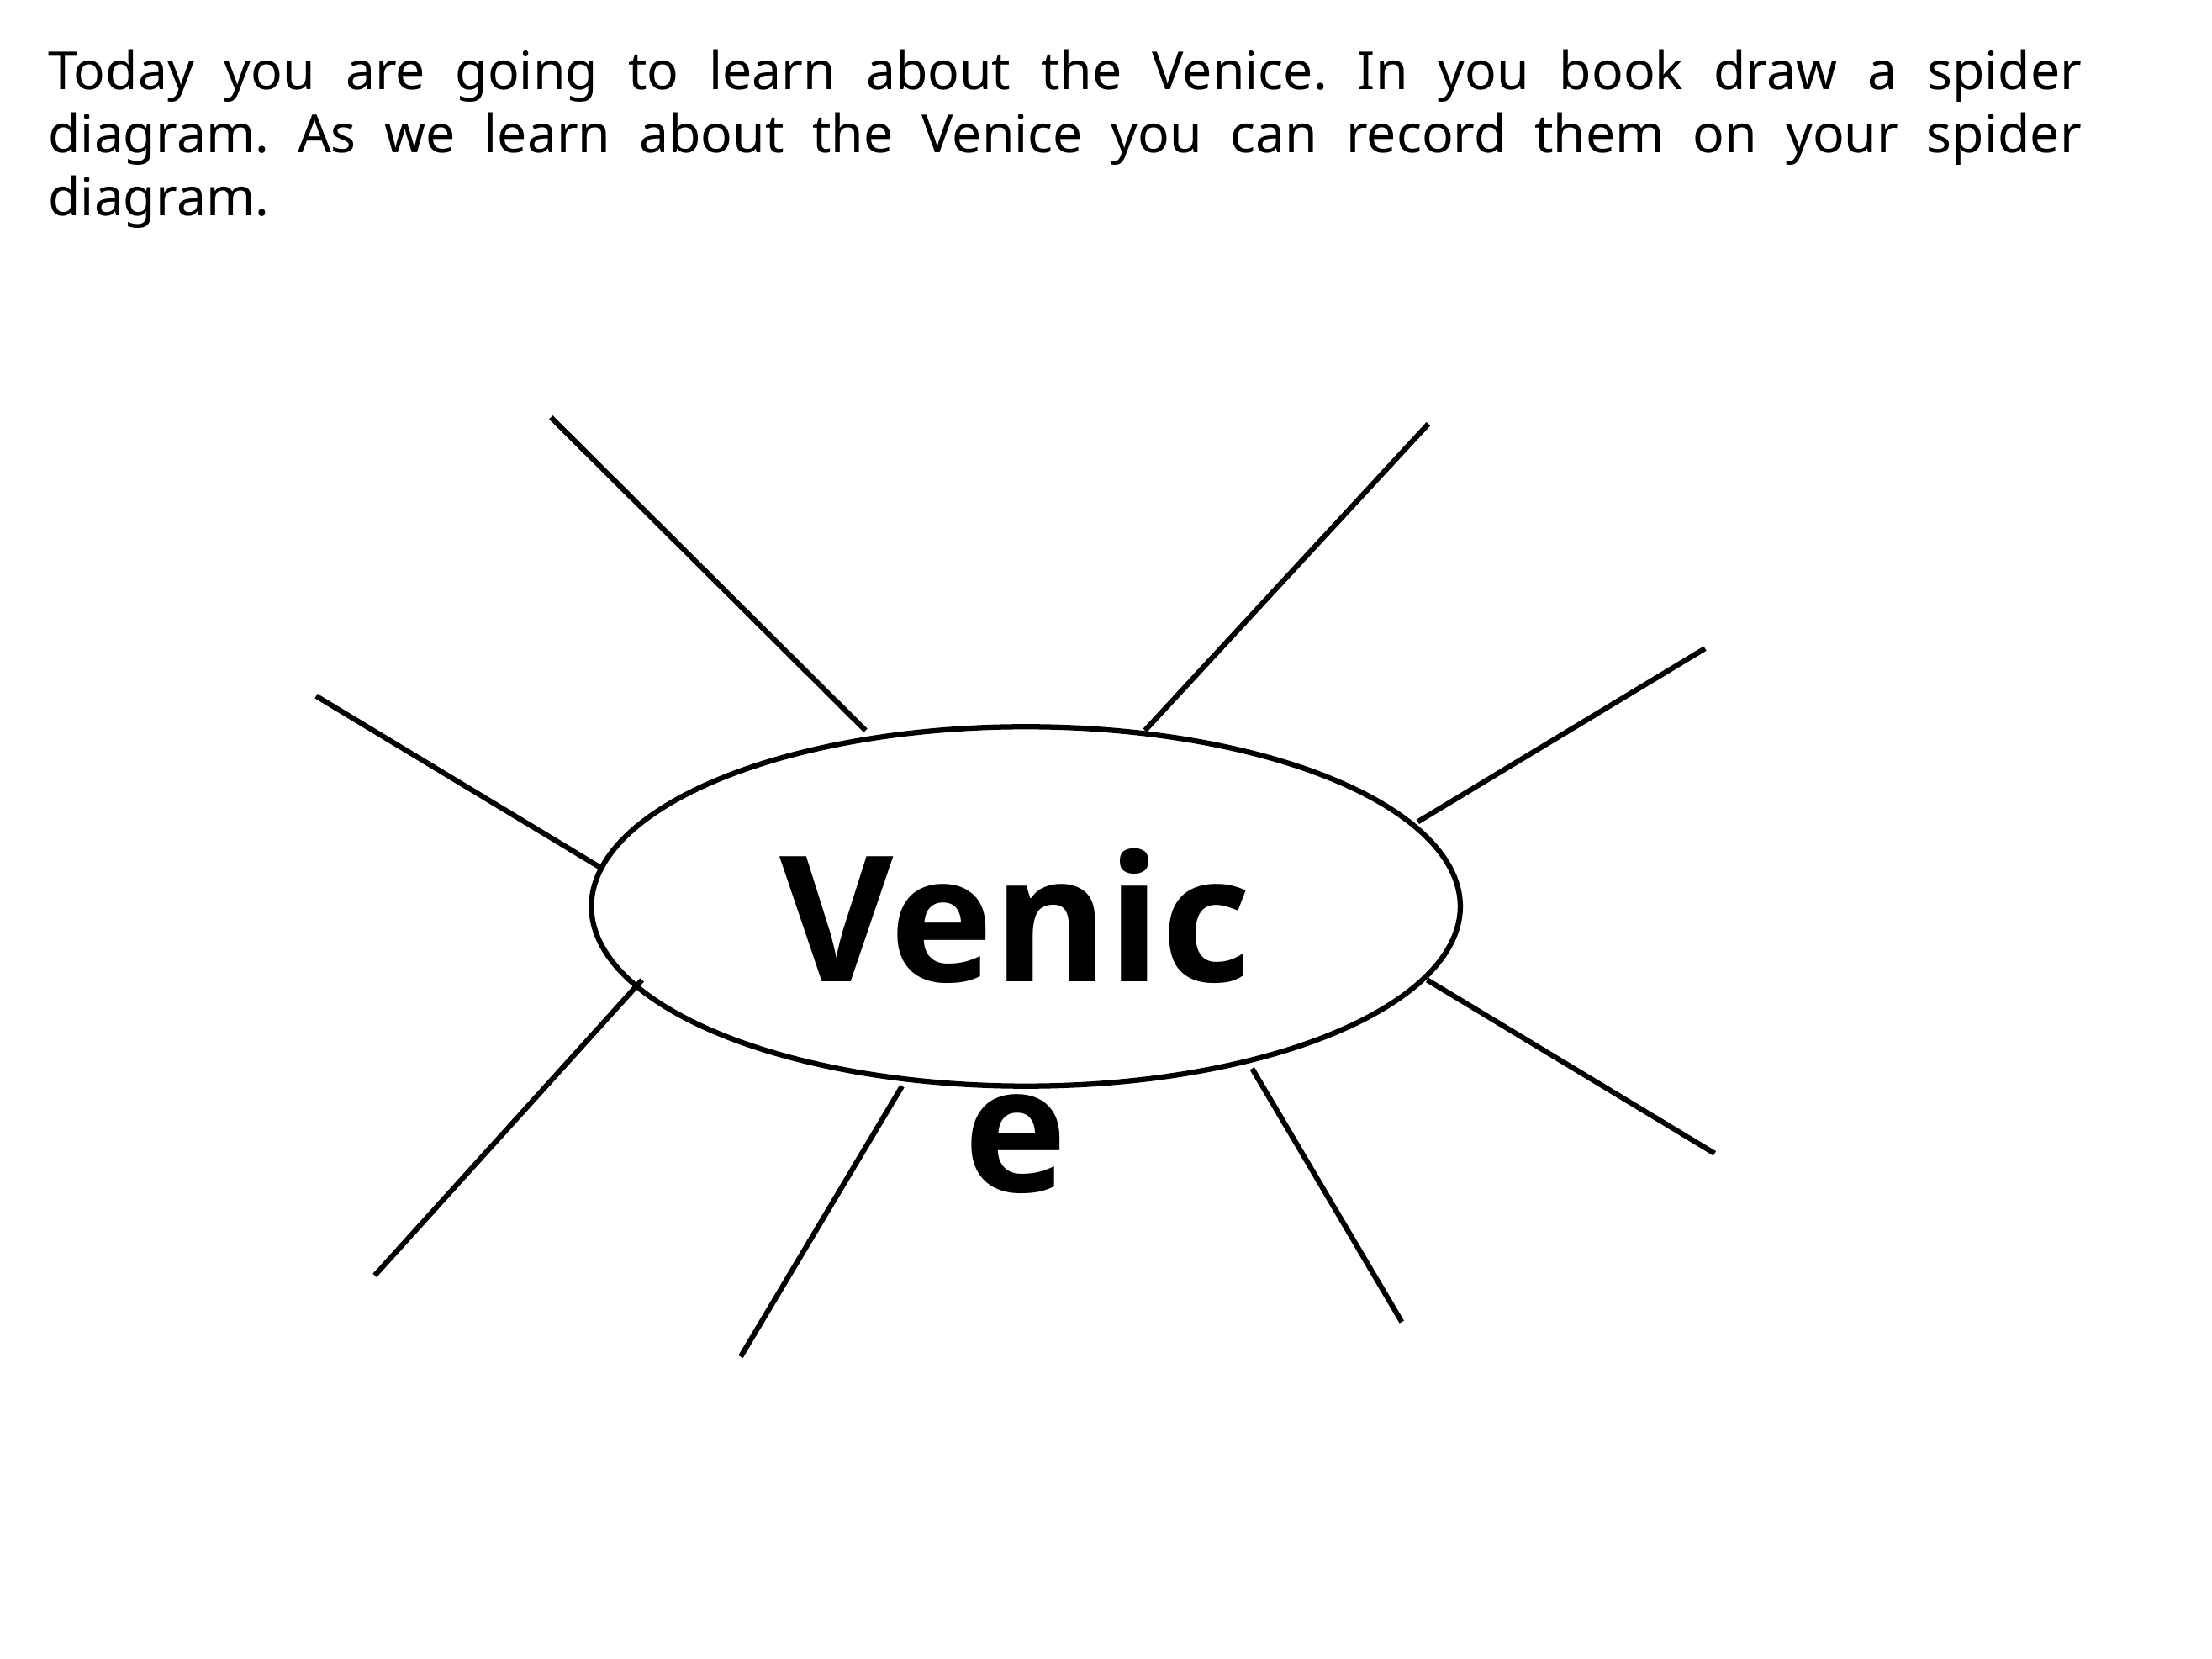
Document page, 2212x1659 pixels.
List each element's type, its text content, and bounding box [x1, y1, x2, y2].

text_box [315, 417, 1715, 1357]
text_box Today you are going to learn about the Venice. In you book draw a spider diagram. As we learn about the Venice you can record them on your spider diagram. [35, 30, 2098, 233]
